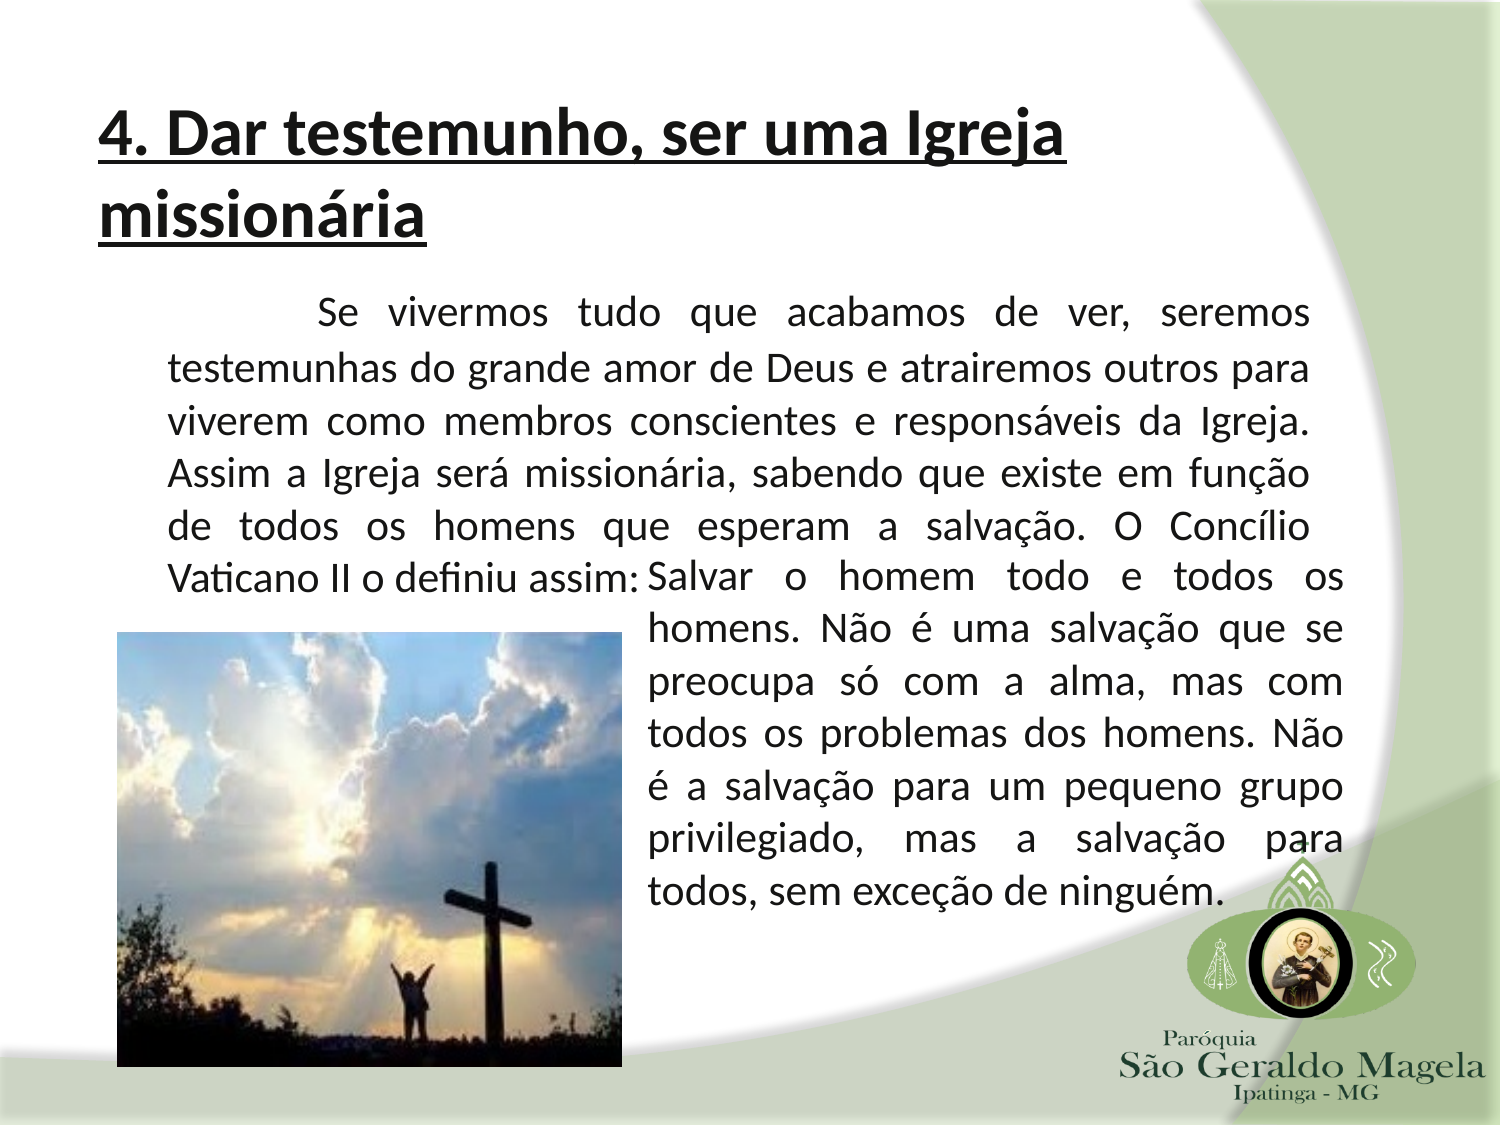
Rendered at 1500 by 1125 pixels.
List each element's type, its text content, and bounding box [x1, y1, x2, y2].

picture [1101, 800, 1500, 1125]
text_box Salvar o homem todo e todos os homens. Não é uma salvação que se preocupa só com a alma, mas com todos os problemas dos homens. Não é a salvação para um pequeno grupo privilegiado, mas a salvação para todos, sem exceção de ninguém. [632, 539, 1360, 967]
text_box 4. Dar testemunho, ser uma Igreja missionária Se vivermos tudo que acabamos de ver, seremos testemunhas do grande amor de Deus e atrairemos outros para viverem como membros conscientes e responsáveis da Igreja. Assim a Igreja será missionária, sabendo que existe em função de todos os homens que esperam a salvação. O Concílio Vaticano II o definiu assim: [83, 79, 1326, 633]
picture [116, 632, 622, 1067]
